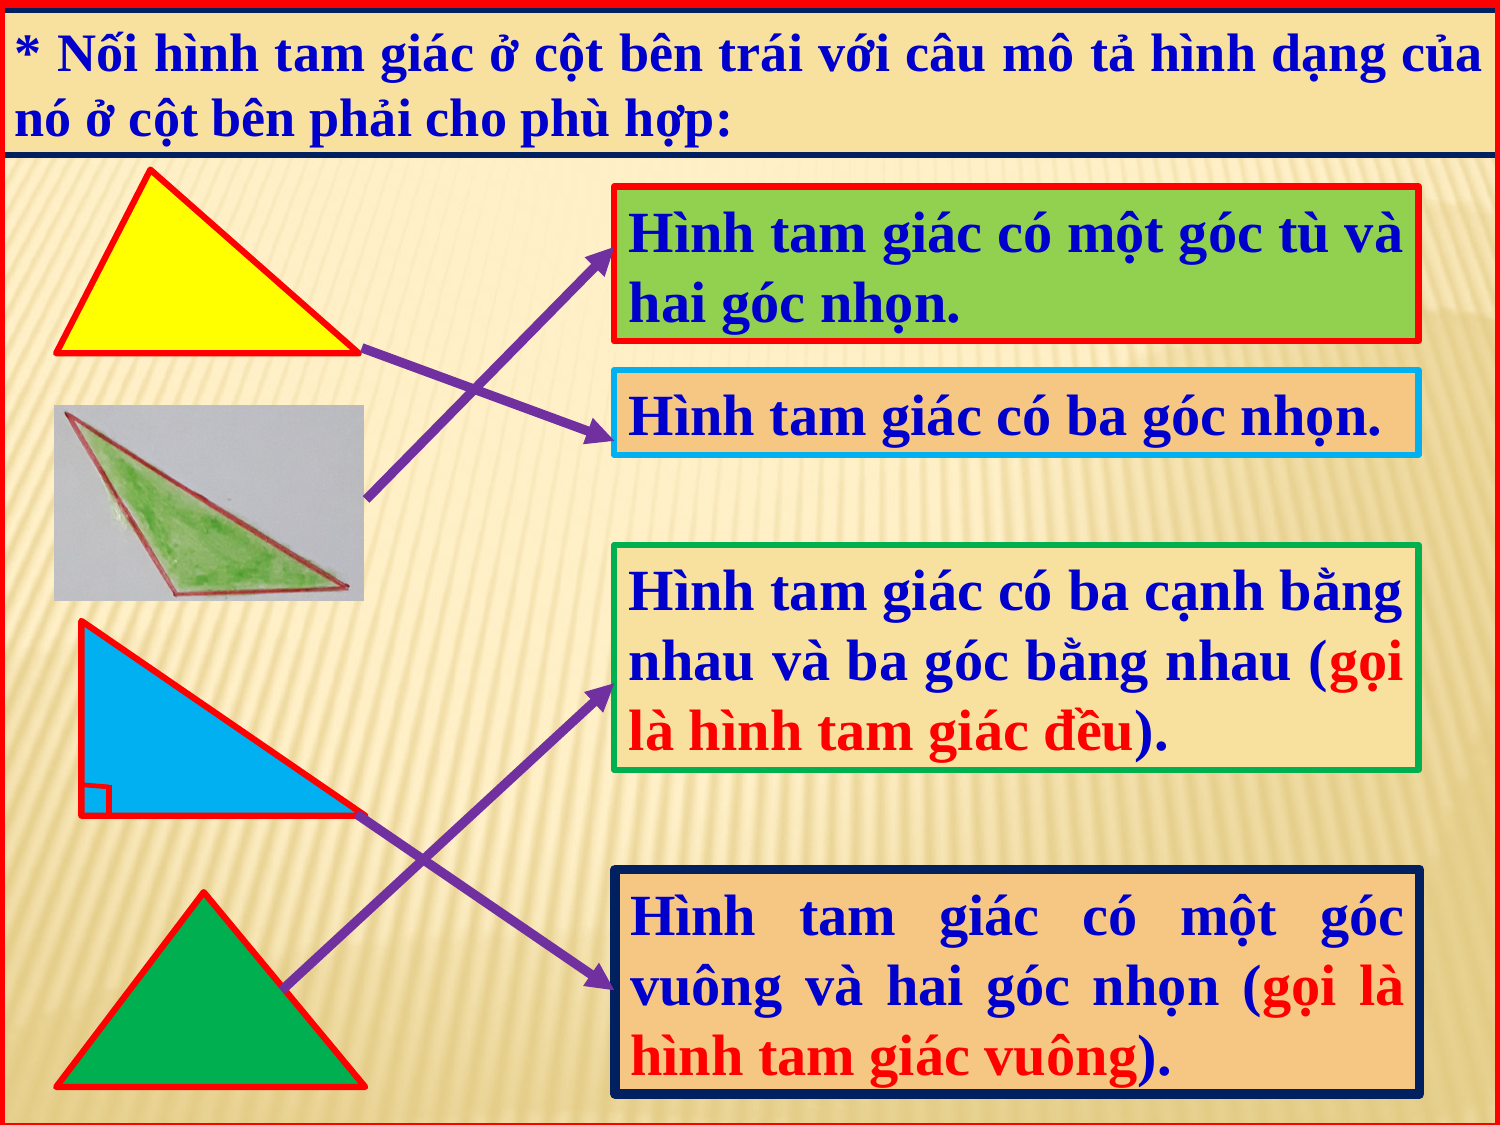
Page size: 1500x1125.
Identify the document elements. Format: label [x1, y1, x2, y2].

picture [54, 405, 365, 601]
text_box [81, 784, 108, 788]
text_box [0, 2, 1500, 1125]
